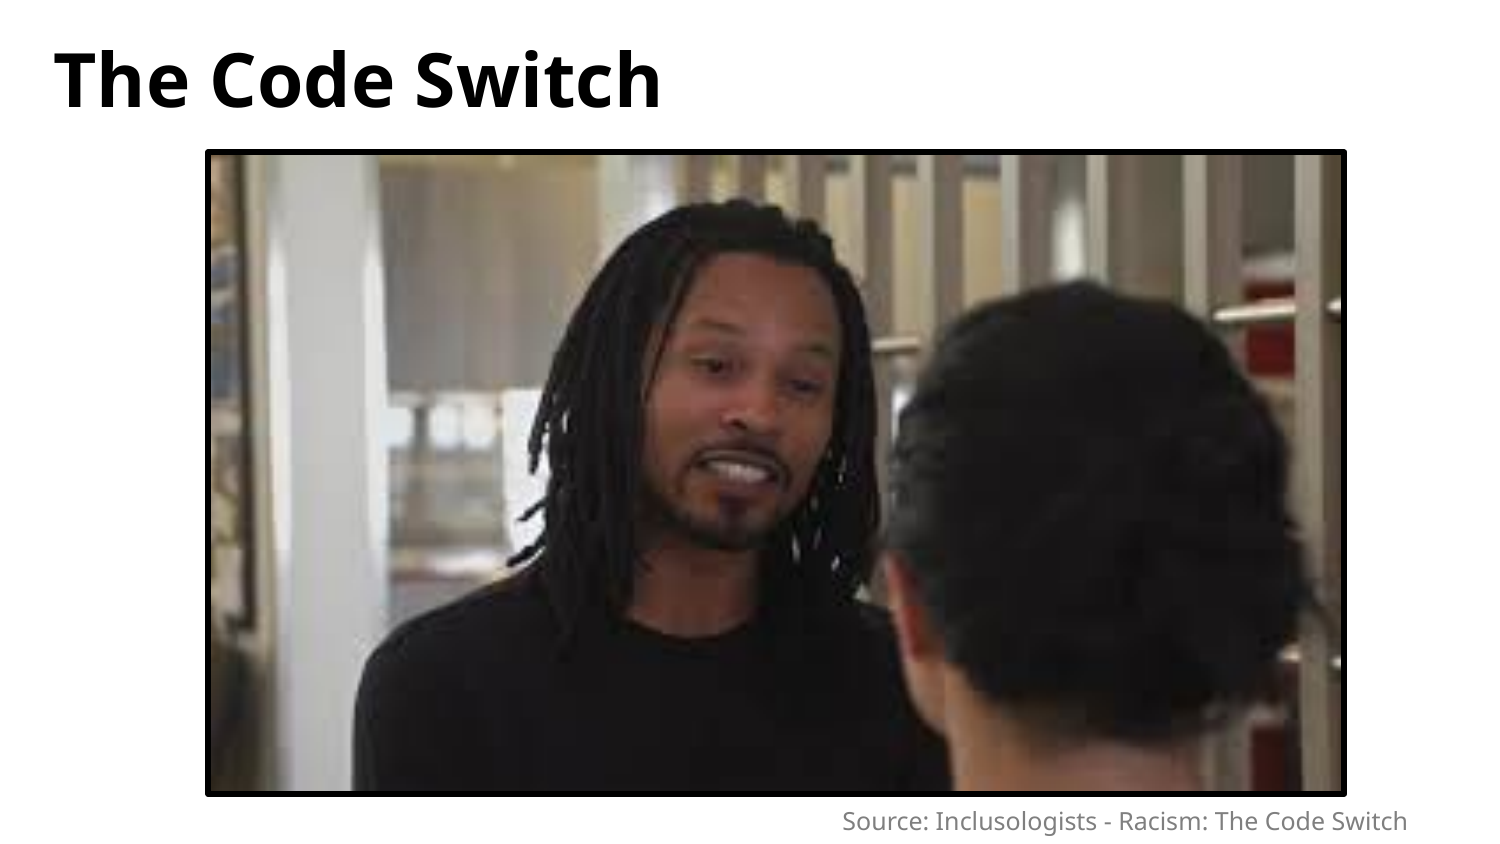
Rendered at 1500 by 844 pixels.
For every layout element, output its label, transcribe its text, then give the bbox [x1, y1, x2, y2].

picture [211, 155, 1342, 792]
text_box The Code Switch [38, 17, 1049, 123]
text_box Source: Inclusologists - Racism: The Code Switch [827, 790, 1428, 844]
